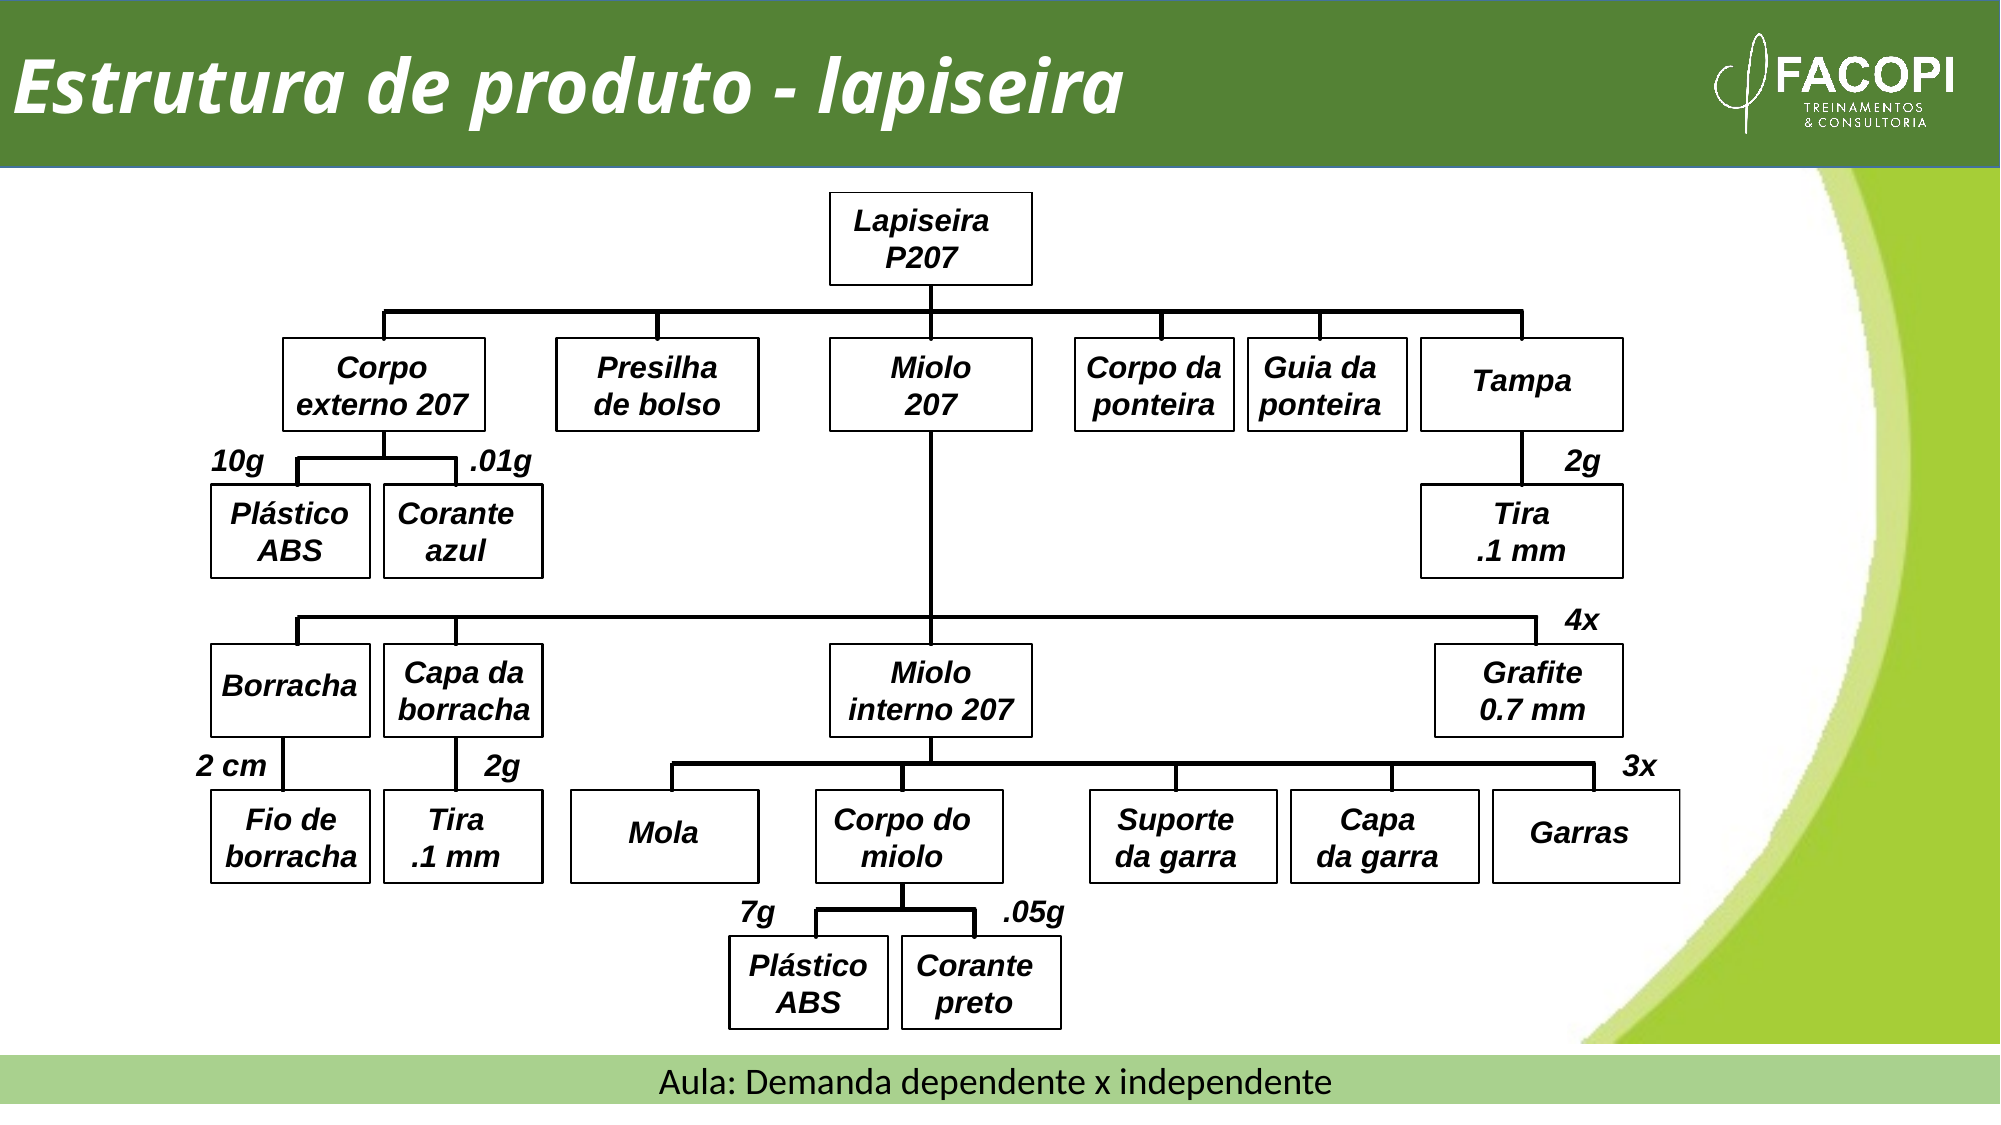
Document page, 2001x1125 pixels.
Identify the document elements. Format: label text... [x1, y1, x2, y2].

text_box Estrutura de produto - lapiseira [0, 0, 1567, 168]
text_box Aula: Demanda dependente x independente [0, 1054, 2000, 1105]
picture [180, 0, 2000, 1044]
